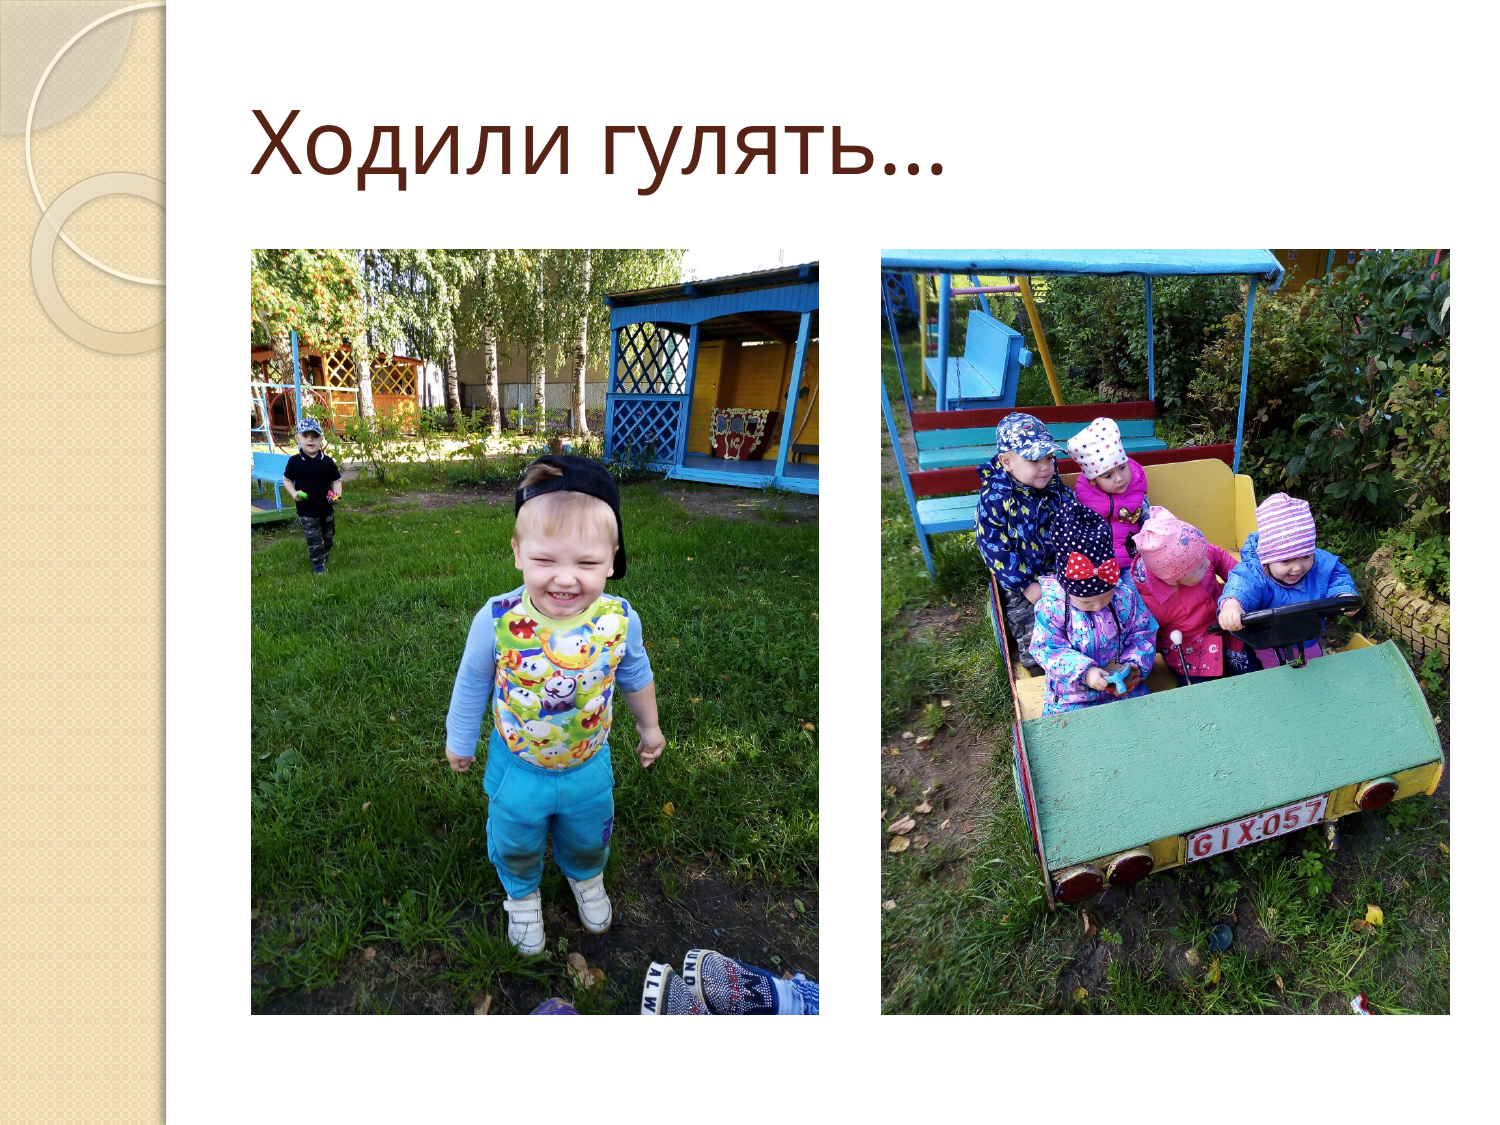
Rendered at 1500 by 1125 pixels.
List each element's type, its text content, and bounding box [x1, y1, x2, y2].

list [881, 249, 1450, 1016]
title Ходили гулять… [235, 45, 1466, 233]
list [251, 249, 820, 1016]
